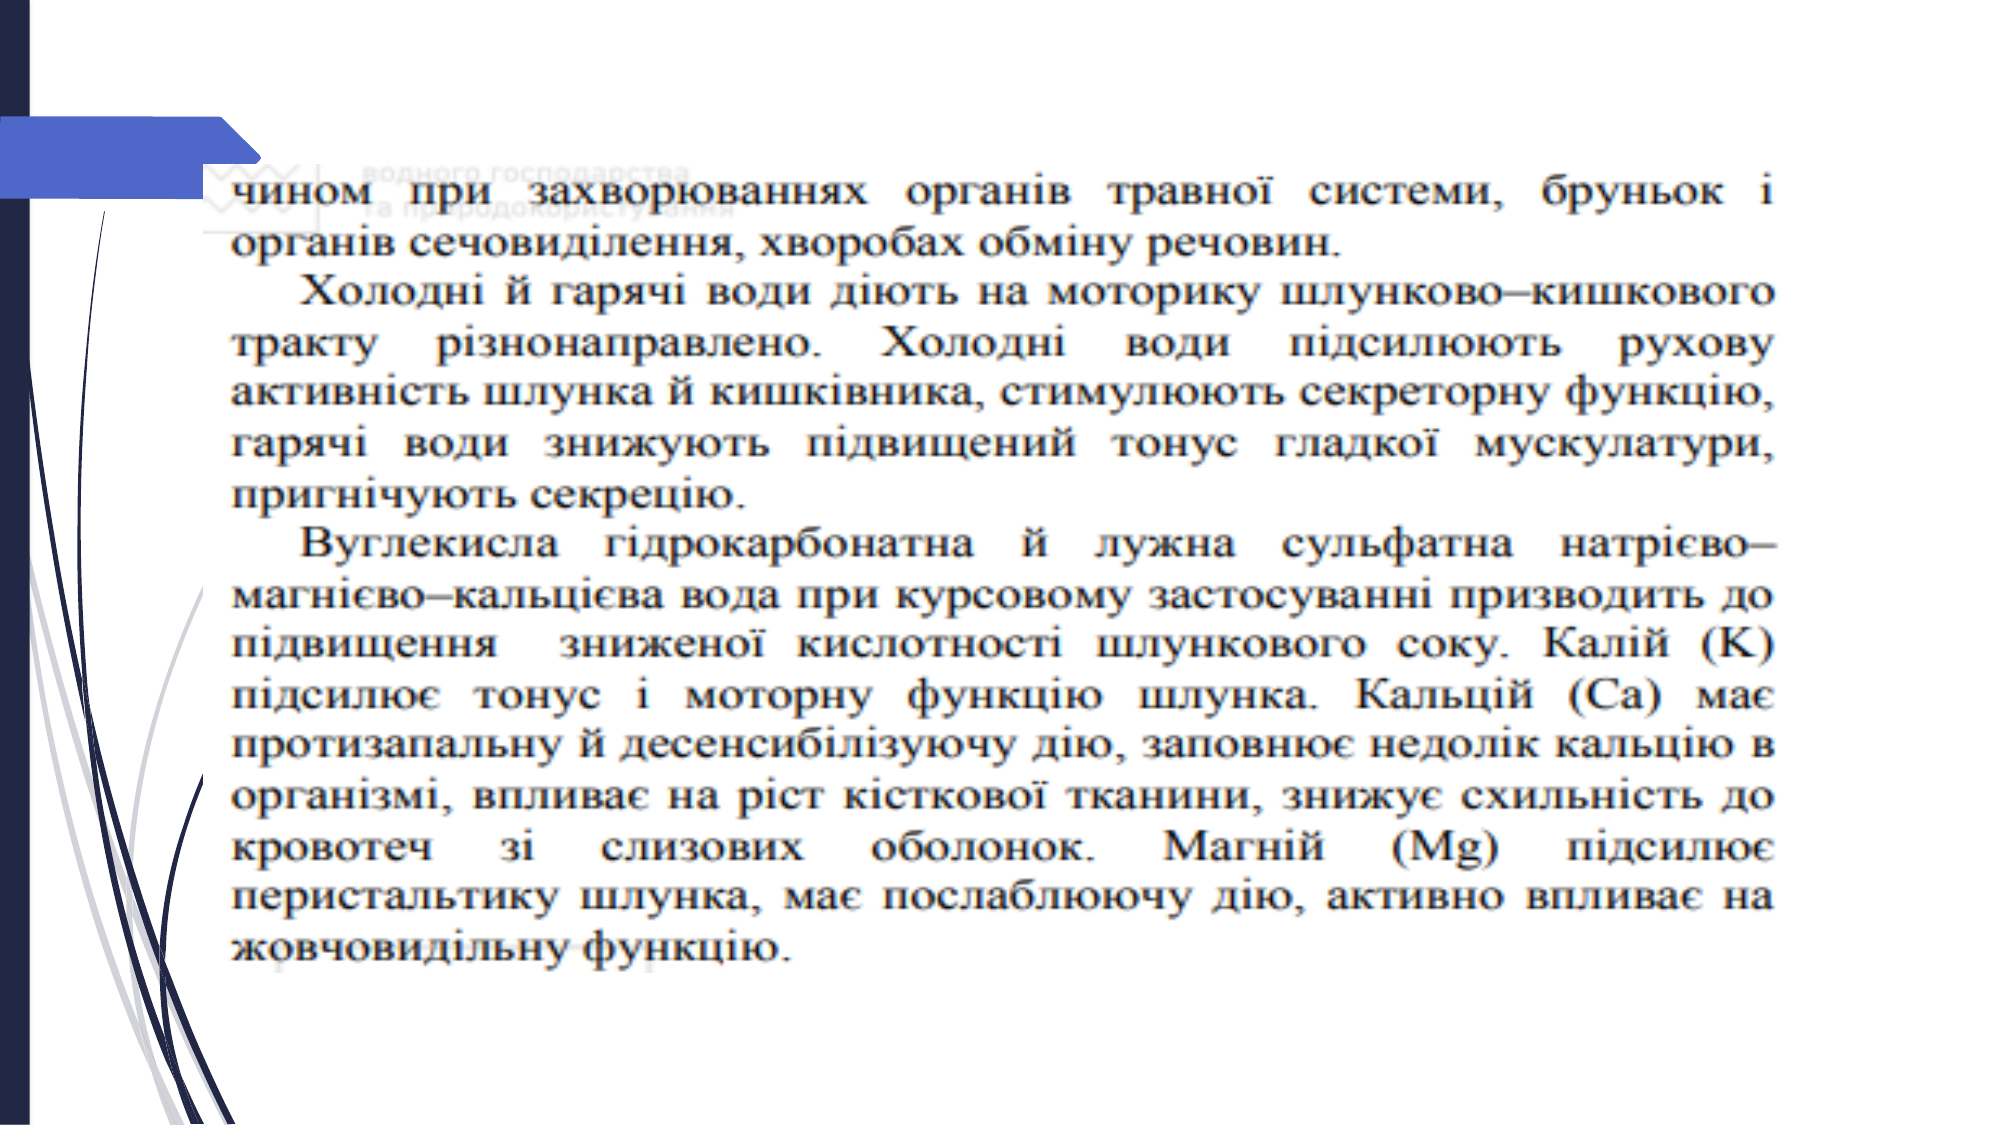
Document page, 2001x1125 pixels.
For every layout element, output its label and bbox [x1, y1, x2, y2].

picture [202, 163, 1786, 973]
